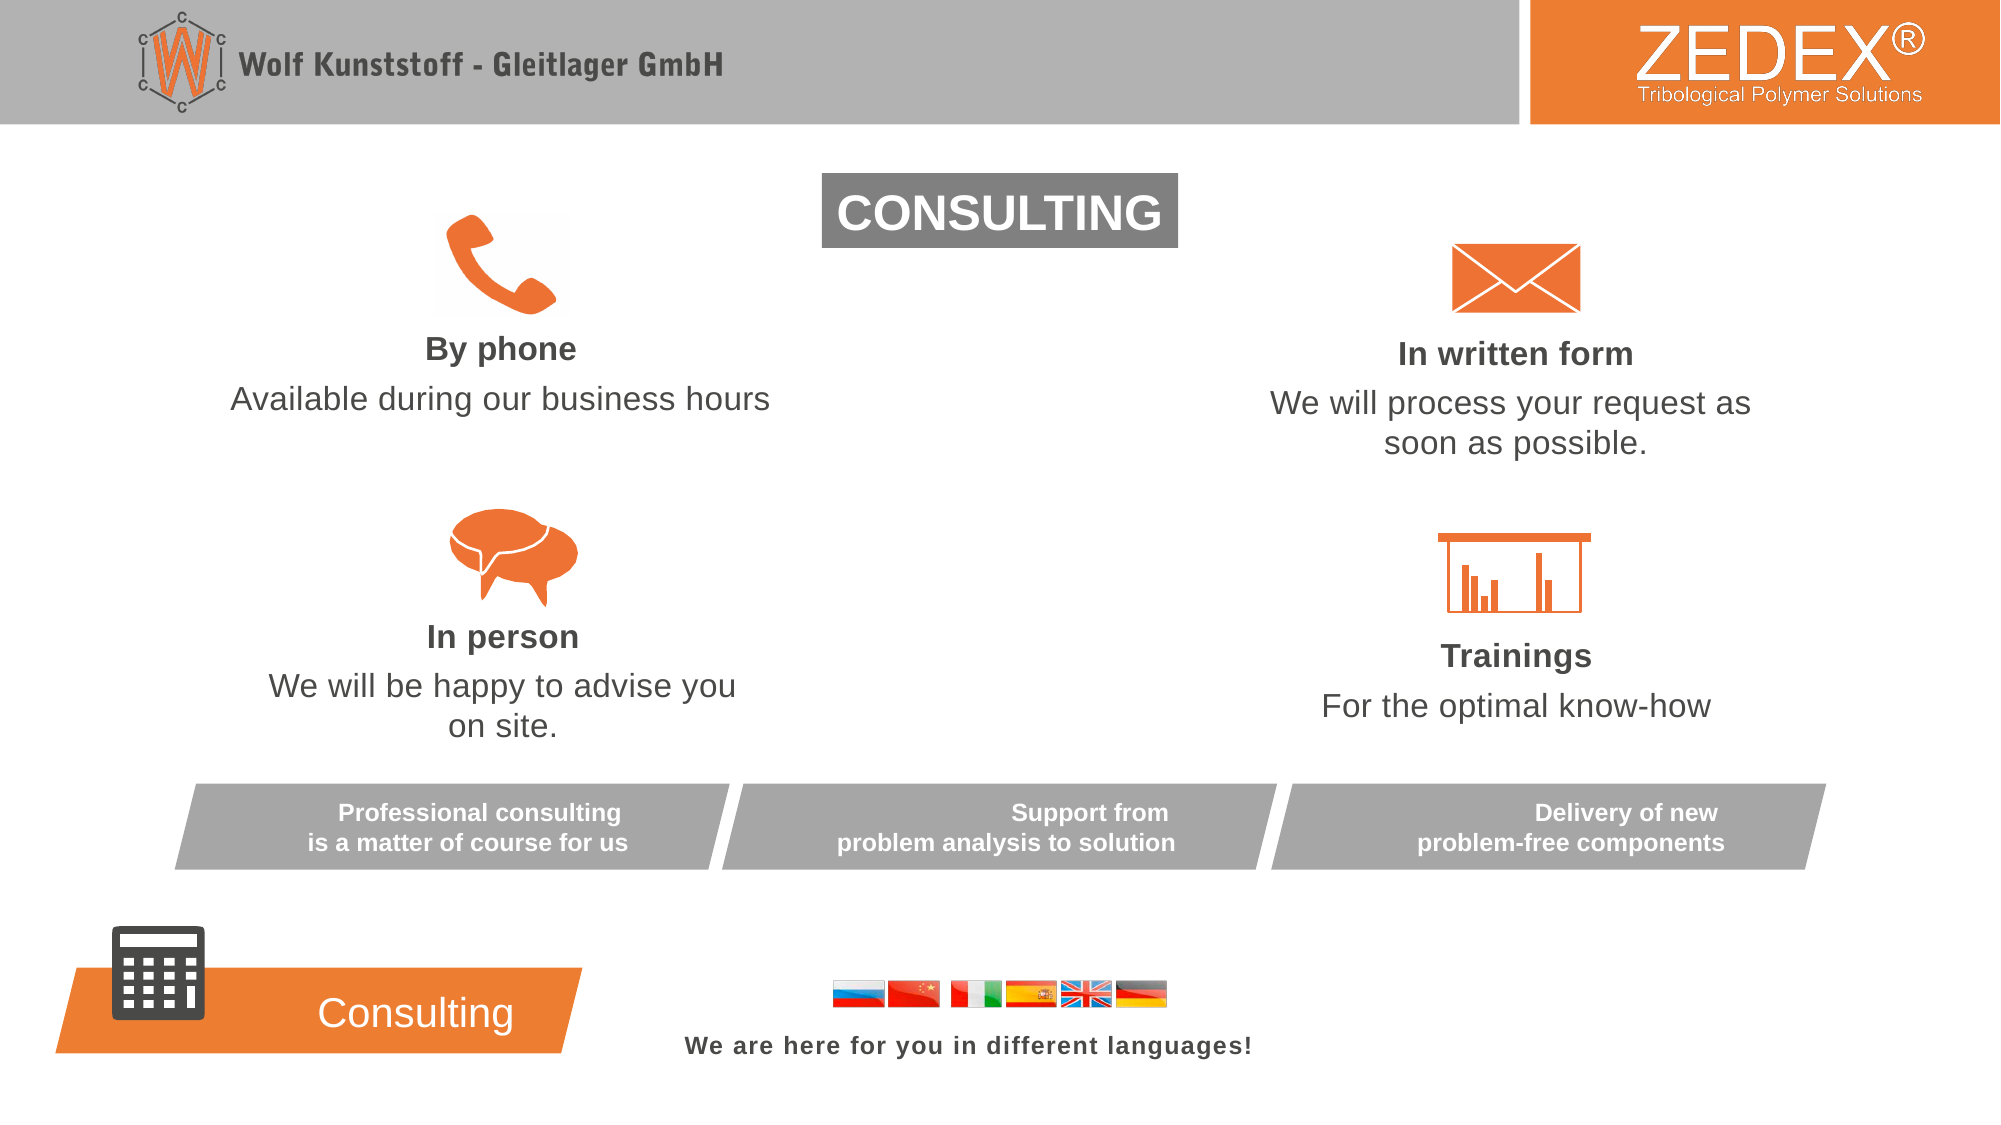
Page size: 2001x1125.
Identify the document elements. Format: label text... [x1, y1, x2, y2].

text_box We are here for you in different languages! [672, 1026, 1263, 1060]
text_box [831, 973, 1169, 1014]
text_box Support from problem analysis to solution [721, 783, 1278, 871]
text_box By phone Available during our business hours [122, 315, 880, 417]
text_box [1450, 241, 1584, 292]
text_box [1531, 244, 1581, 313]
picture [433, 214, 569, 317]
text_box CONSULTING [821, 173, 1179, 248]
text_box Professional consulting is a matter of course for us [173, 783, 731, 871]
text_box [449, 500, 549, 575]
text_box Delivery of new problem-free components [1270, 783, 1828, 871]
picture [1637, 22, 1925, 106]
picture [111, 0, 777, 121]
text_box [1448, 540, 1581, 612]
text_box Trainings For the optimal know-how [1275, 622, 1758, 724]
text_box [1454, 282, 1578, 313]
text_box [55, 926, 583, 1054]
text_box In written form We will process your request as soon as possible. [1135, 320, 1898, 461]
text_box [449, 534, 549, 601]
text_box [498, 526, 578, 607]
text_box [1452, 245, 1500, 312]
text_box In person We will be happy to advise you on site. [258, 603, 749, 745]
